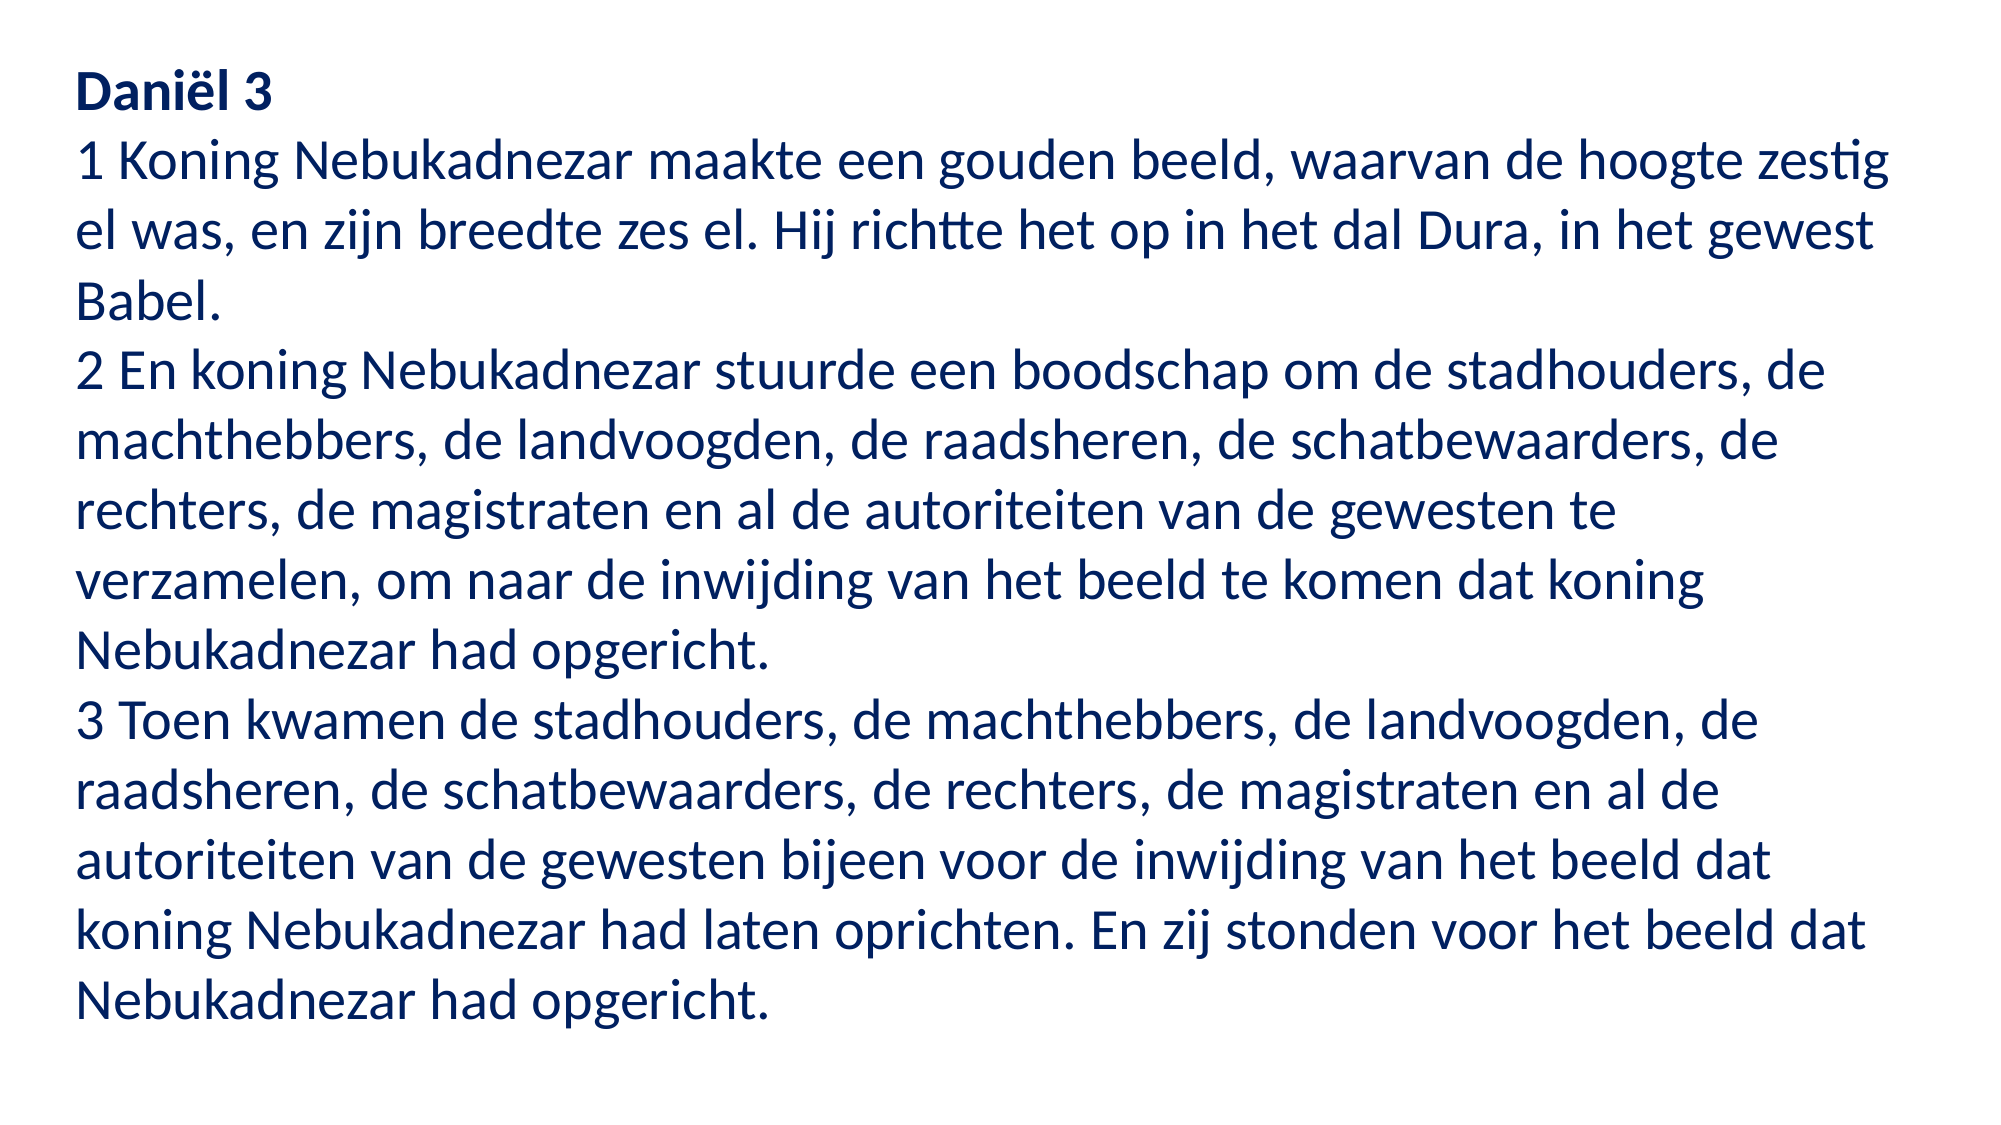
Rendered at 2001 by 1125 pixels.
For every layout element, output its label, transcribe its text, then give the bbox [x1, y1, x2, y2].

text_box Daniël 3 1 Koning Nebukadnezar maakte een gouden beeld, waarvan de hoogte zestig el was, en zijn breedte zes el. Hij richtte het op in het dal Dura, in het gewest Babel. 2 En koning Nebukadnezar stuurde een boodschap om de stadhouders, de machthebbers, de landvoogden, de raadsheren, de schatbewaarders, de rechters, de magistraten en al de autoriteiten van de gewesten te verzamelen, om naar de inwijding van het beeld te komen dat koning Nebukadnezar had opgericht. 3 Toen kwamen de stadhouders, de machthebbers, de landvoogden, de raadsheren, de schatbewaarders, de rechters, de magistraten en al de autoriteiten van de gewesten bijeen voor de inwijding van het beeld dat koning Nebukadnezar had laten oprichten. En zij stonden voor het beeld dat Nebukadnezar had opgericht. [61, 44, 1910, 1039]
